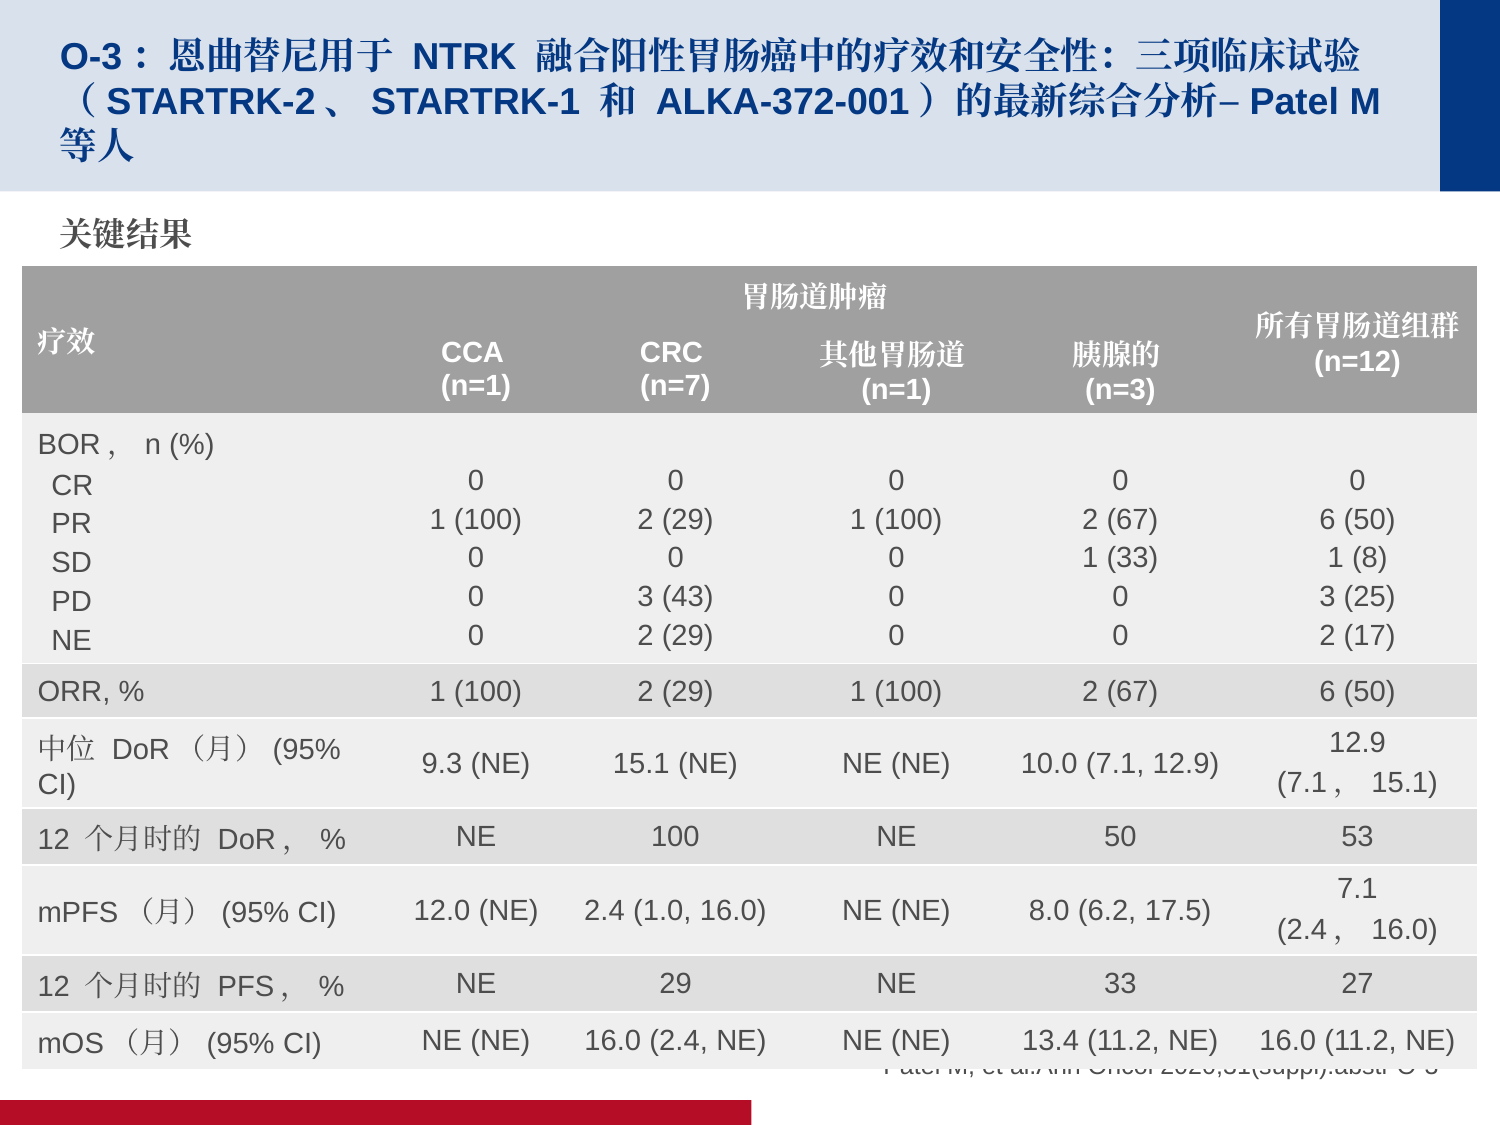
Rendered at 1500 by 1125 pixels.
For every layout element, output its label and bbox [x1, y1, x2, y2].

table_cell [22, 956, 1477, 1011]
title [59, 29, 1421, 162]
table_cell [22, 719, 1477, 807]
table_cell [22, 866, 1477, 954]
table_cell [22, 1013, 1477, 1069]
table_cell [22, 324, 1477, 663]
list [762, 1069, 1441, 1080]
table_header [22, 266, 1477, 413]
list [59, 205, 1441, 266]
table_cell [22, 809, 1477, 864]
table_cell [22, 664, 1477, 717]
